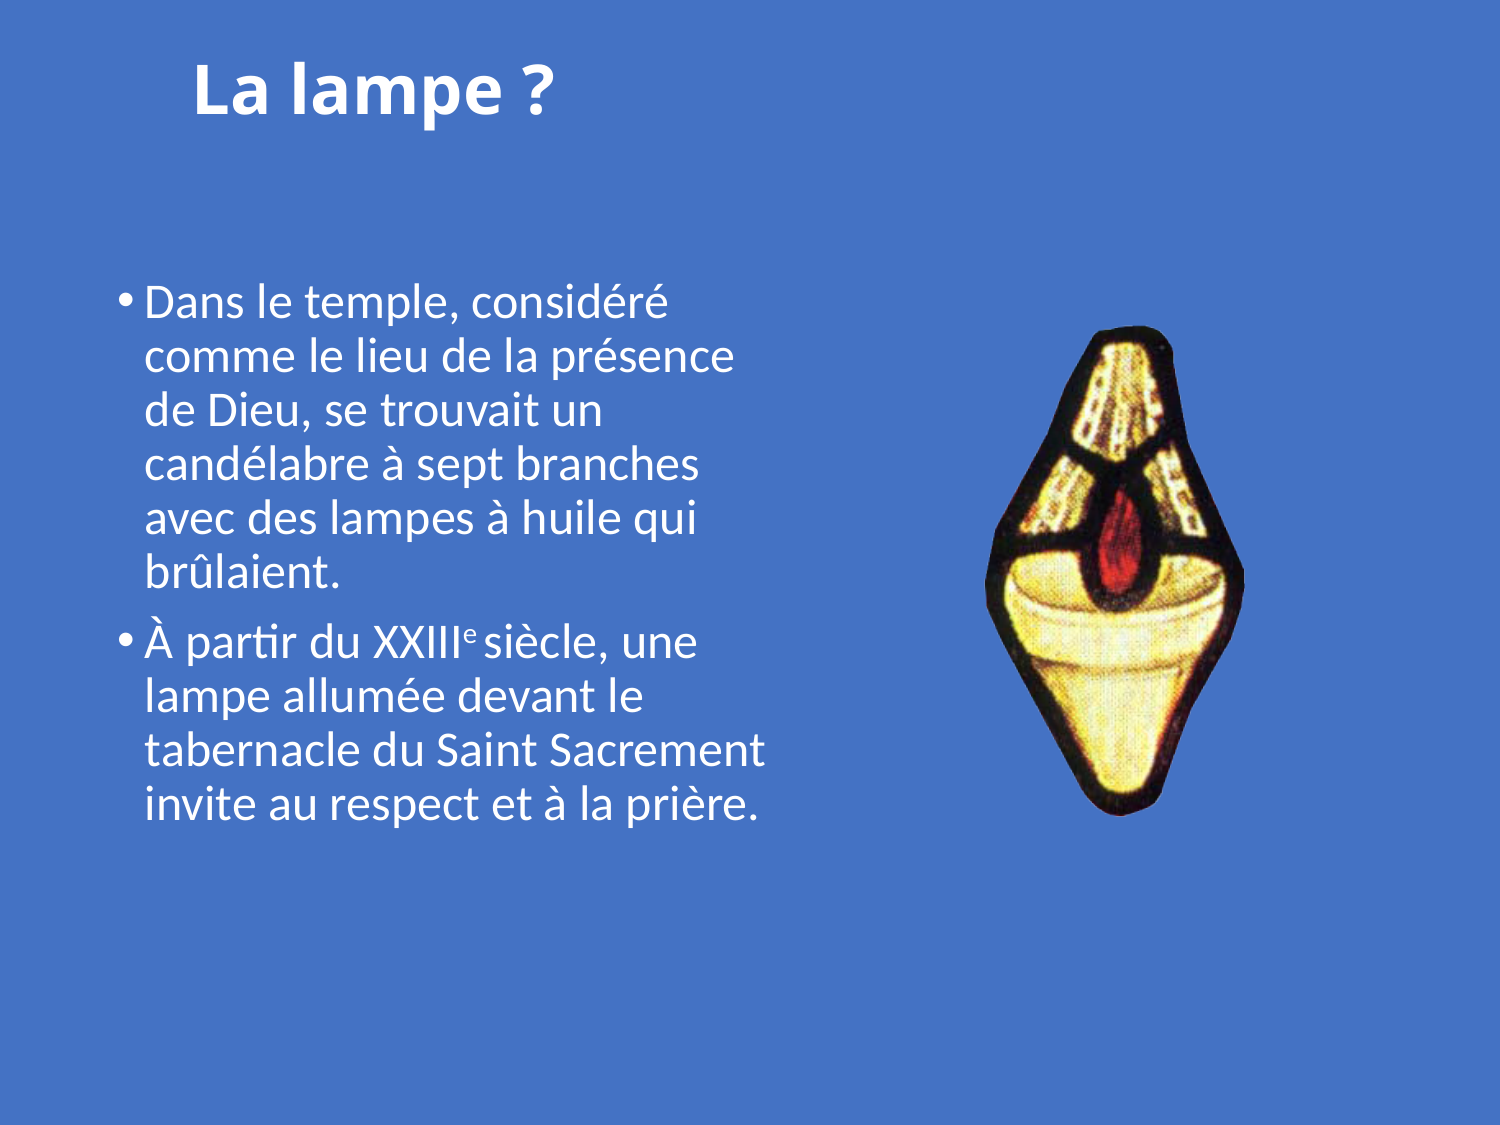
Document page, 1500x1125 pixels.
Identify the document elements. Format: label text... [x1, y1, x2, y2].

picture [957, 282, 1327, 843]
list Dans le temple, considéré comme le lieu de la présence de Dieu, se trouvait un candélabre à sept branches avec des lampes à huile qui brûlaient. À partir du XXIIIe siècle, une lampe allumée devant le tabernacle du Saint Sacrement invite au respect et à la prière. [102, 268, 811, 954]
title La lampe ? [177, 47, 1445, 235]
